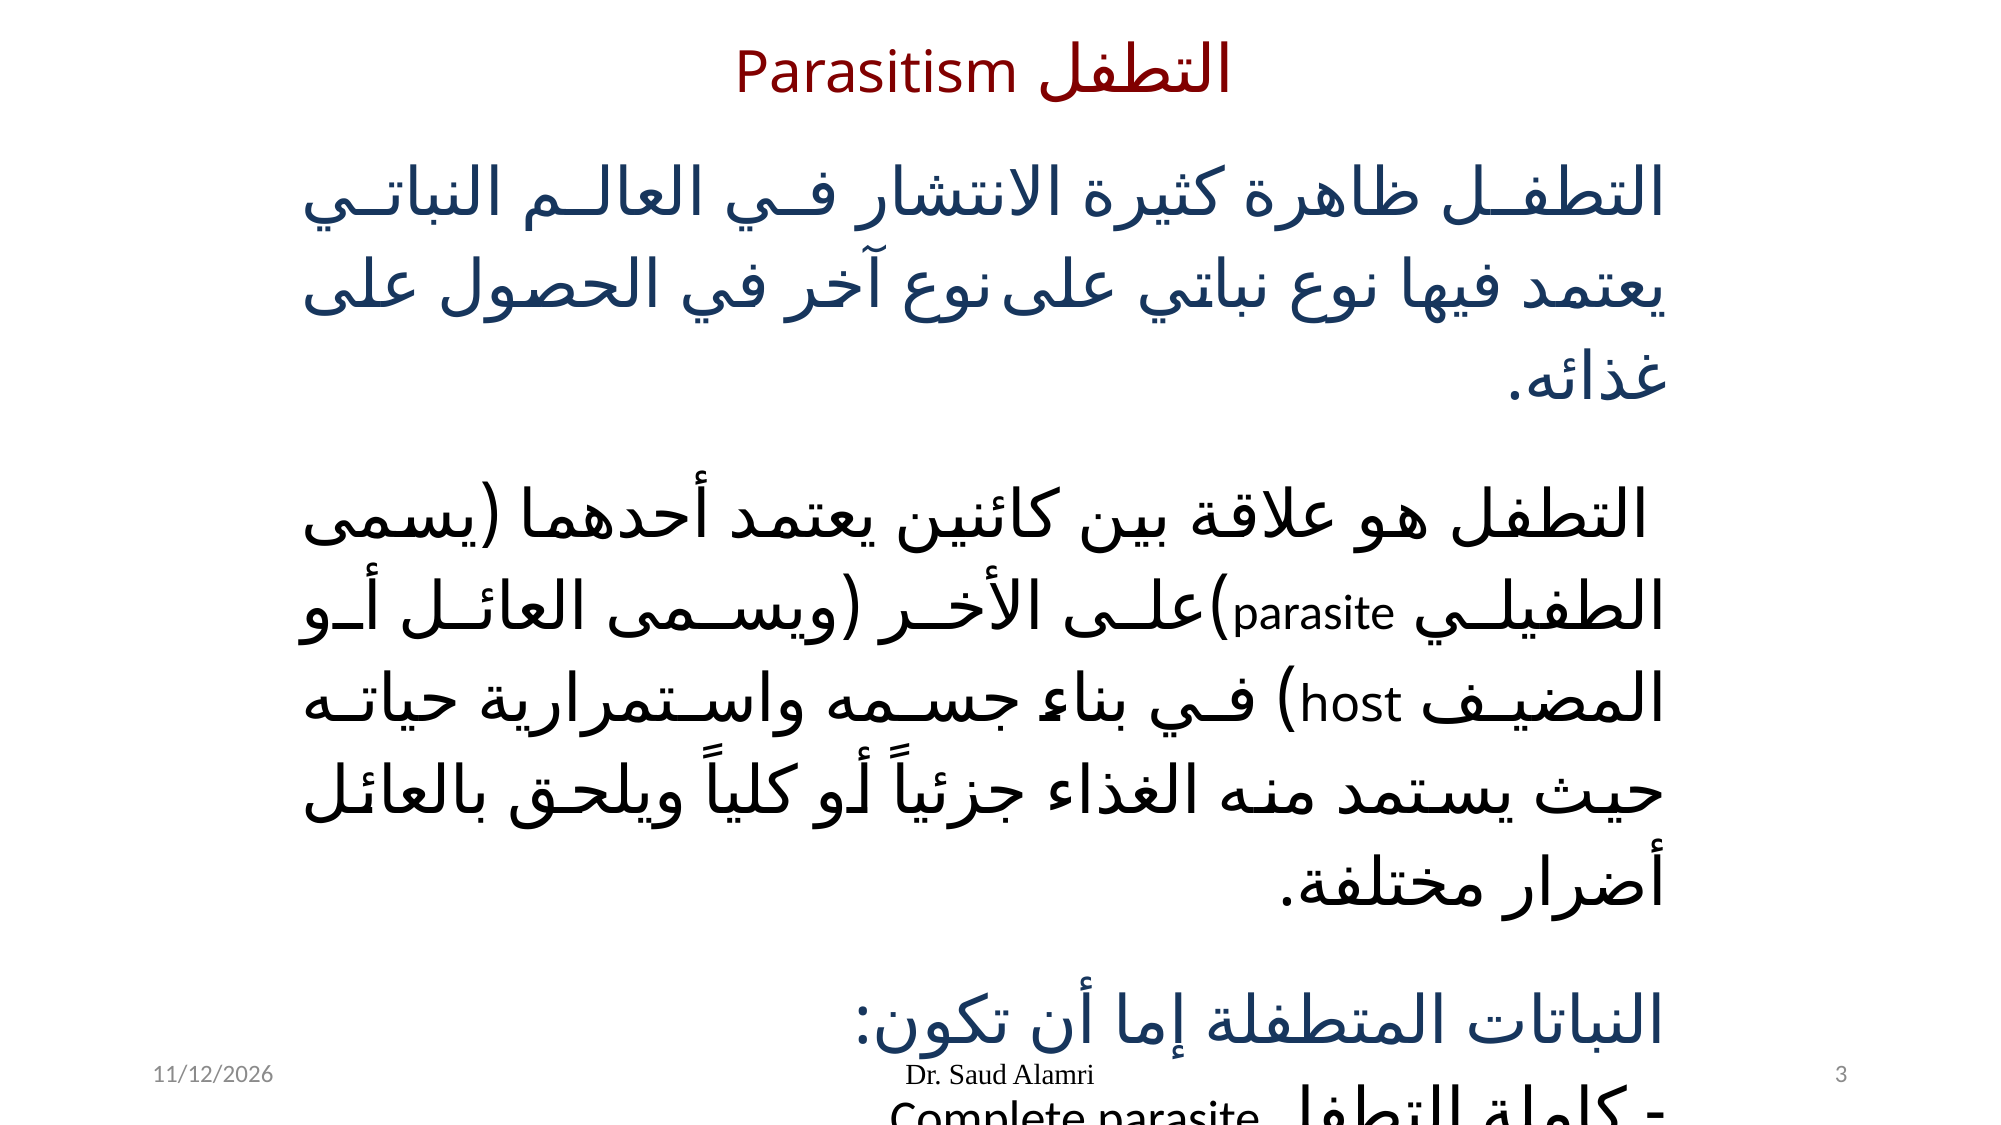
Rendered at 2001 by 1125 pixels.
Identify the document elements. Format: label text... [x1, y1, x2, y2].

slide_number 3 [1412, 1042, 1863, 1103]
footer Dr. Saud Alamri [662, 1042, 1338, 1103]
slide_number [137, 1042, 588, 1103]
text_box التطفل Parasitism التطفل ظاهرة كثيرة الانتشار في العالم النباتي يعتمد فيها نوع نباتي على نوع آخر في الحصول على غذائه. التطفل هو علاقة بين كائنين يعتمد أحدهما (يسمى الطفيلي parasite)على الأخر (ويسمى العائل أو المضيف host) في بناء جسمه واستمرارية حياته حيث يستمد منه الغذاء جزئياً أو كلياً ويلحق بالعائل أضرار مختلفة. النباتات المتطفلة إما أن تكون: - كاملة التطفل Complete parasite - جزئية التطفل(شبه متطفلة) Hemi parasite [286, 6, 1683, 1125]
